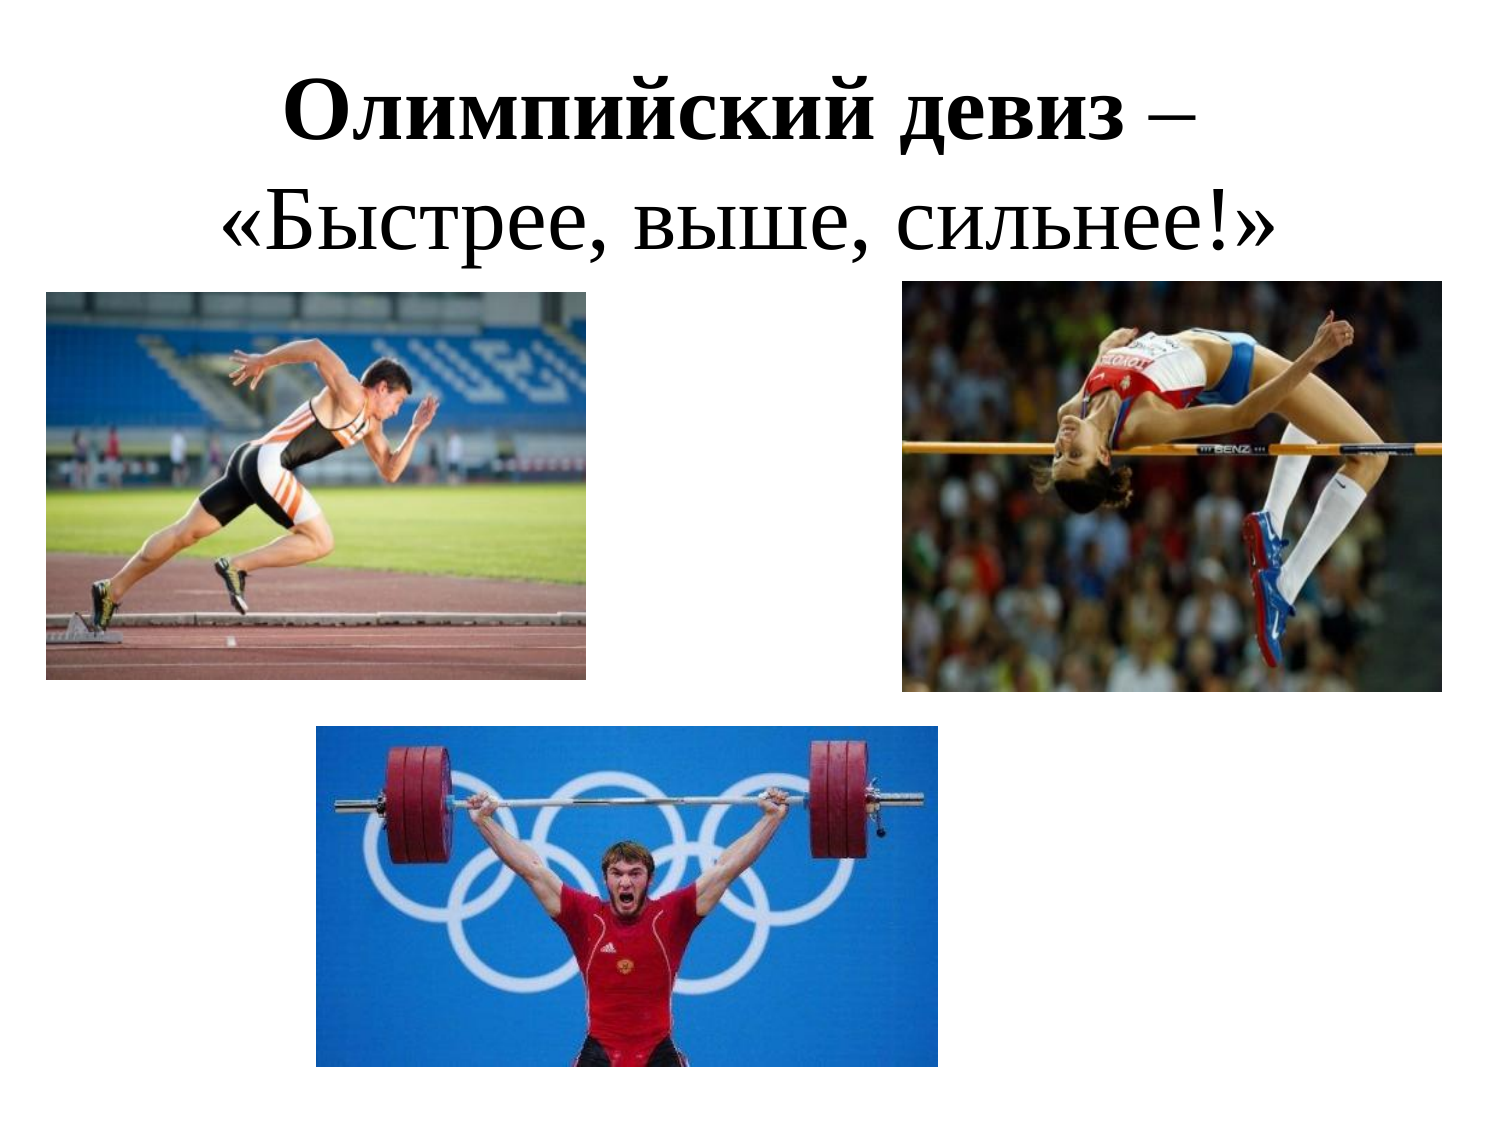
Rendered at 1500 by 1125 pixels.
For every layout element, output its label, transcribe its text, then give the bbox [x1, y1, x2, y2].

title Олимпийский девиз – «Быстрее, выше, сильнее!» [75, 35, 1425, 282]
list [902, 280, 1442, 692]
picture [46, 292, 587, 680]
picture [316, 726, 938, 1067]
